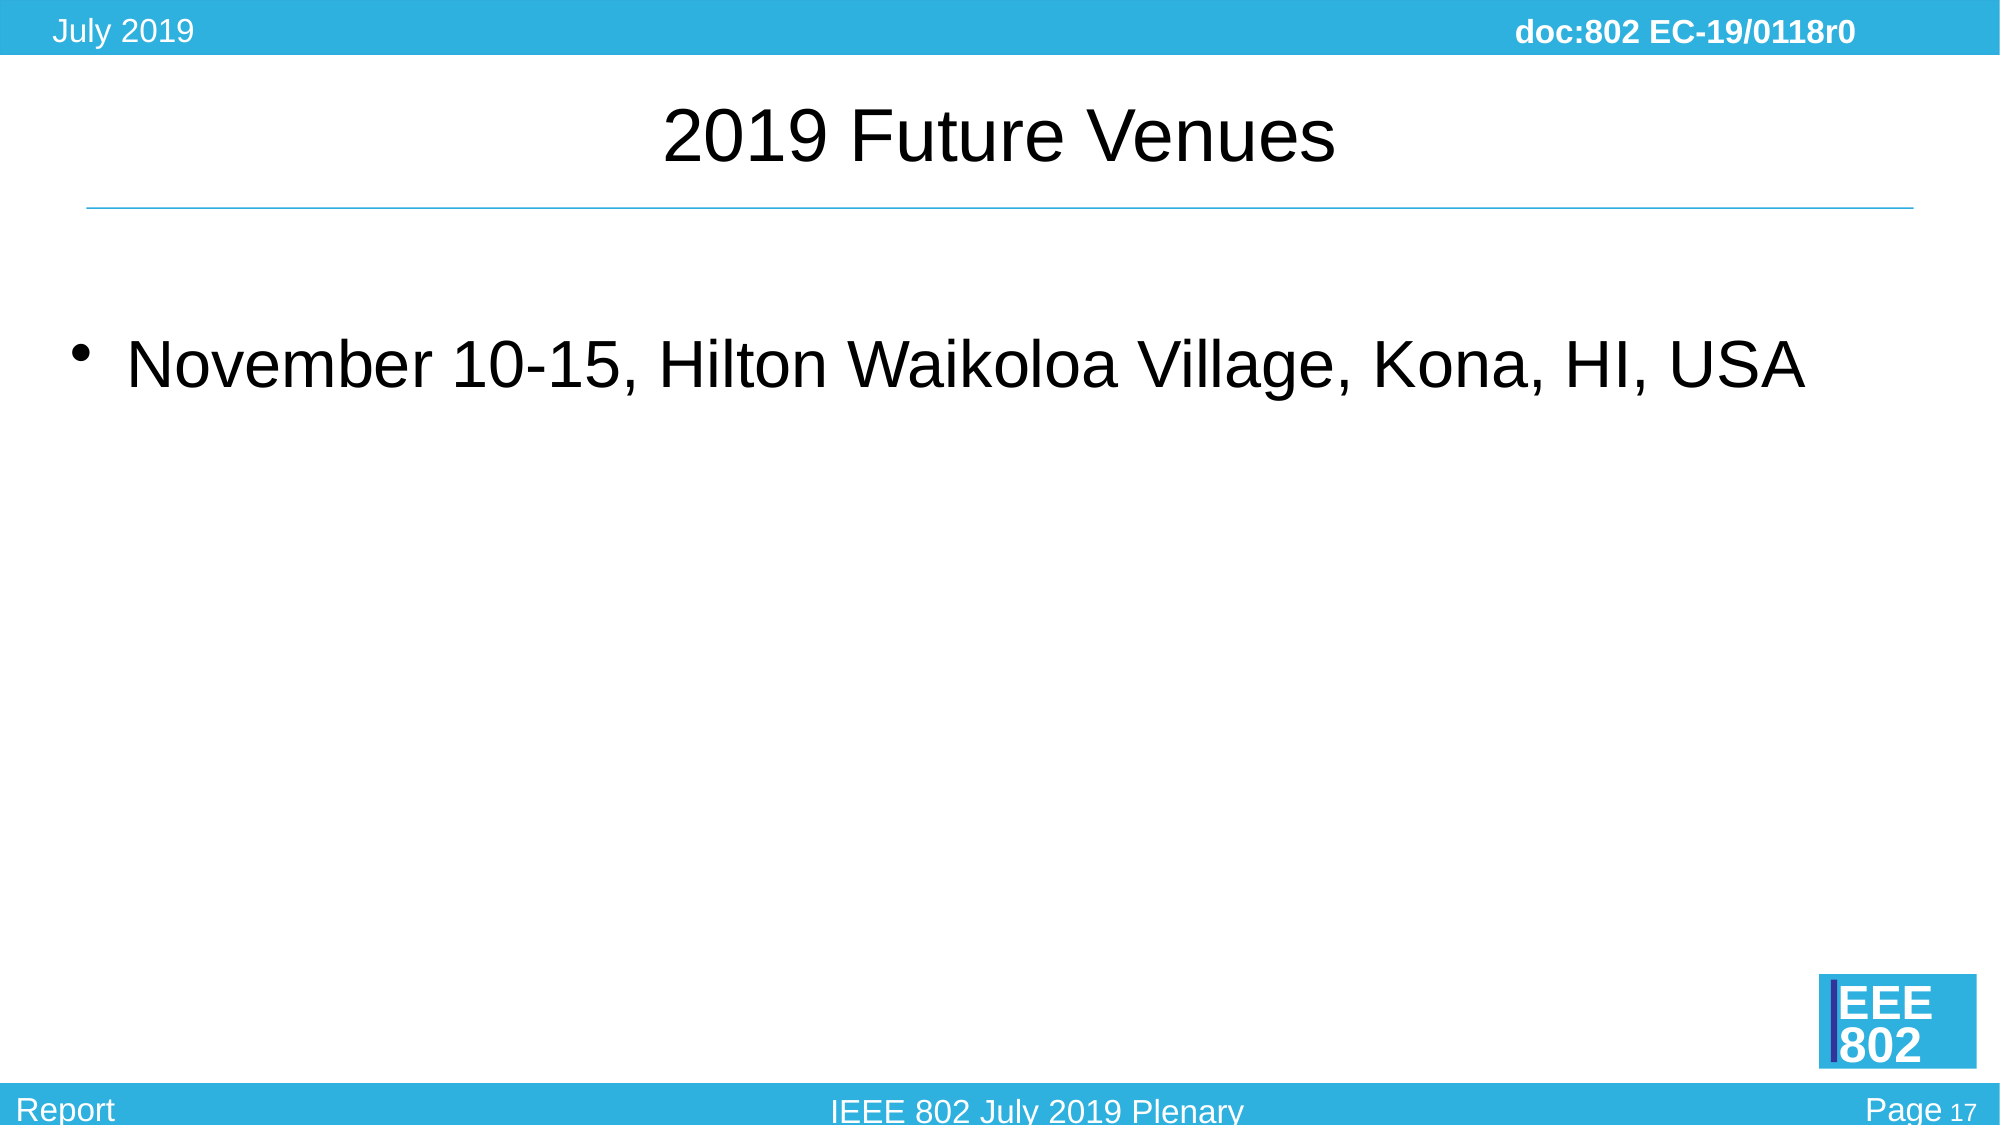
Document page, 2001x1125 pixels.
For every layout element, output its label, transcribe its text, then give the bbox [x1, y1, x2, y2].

title 2019 Future Venues [99, 66, 1900, 197]
list November 10-15, Hilton Waikoloa Village, Kona, HI, USA [54, 220, 1855, 963]
